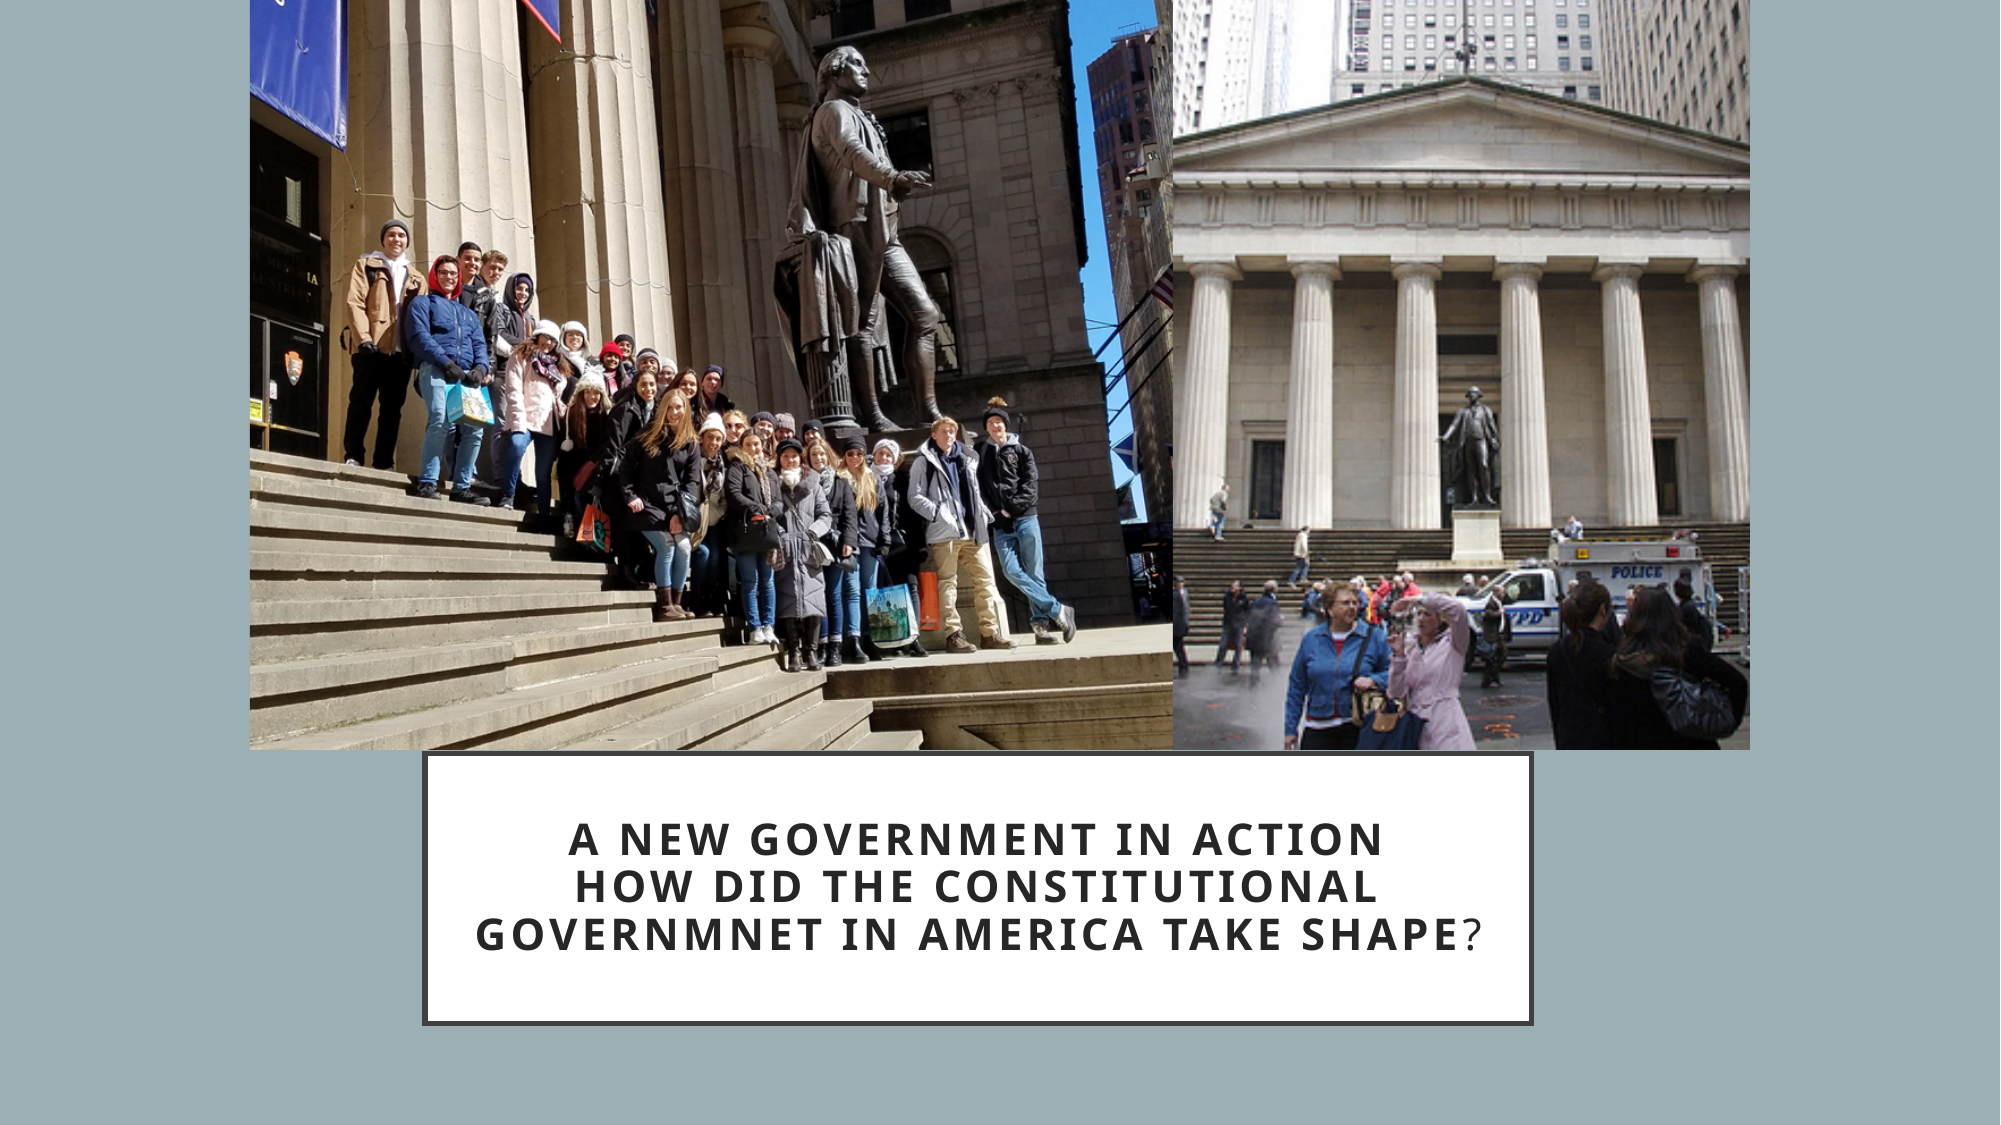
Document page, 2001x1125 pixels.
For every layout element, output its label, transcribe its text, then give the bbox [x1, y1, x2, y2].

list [1172, 0, 1750, 750]
title A NEW GOVERNMENT IN ACTION HOW DID THE CONSTITUTIONAL GOVERNMNET IN AMERICA TAKE SHAPE? [422, 751, 1534, 1026]
picture [249, 0, 1172, 750]
